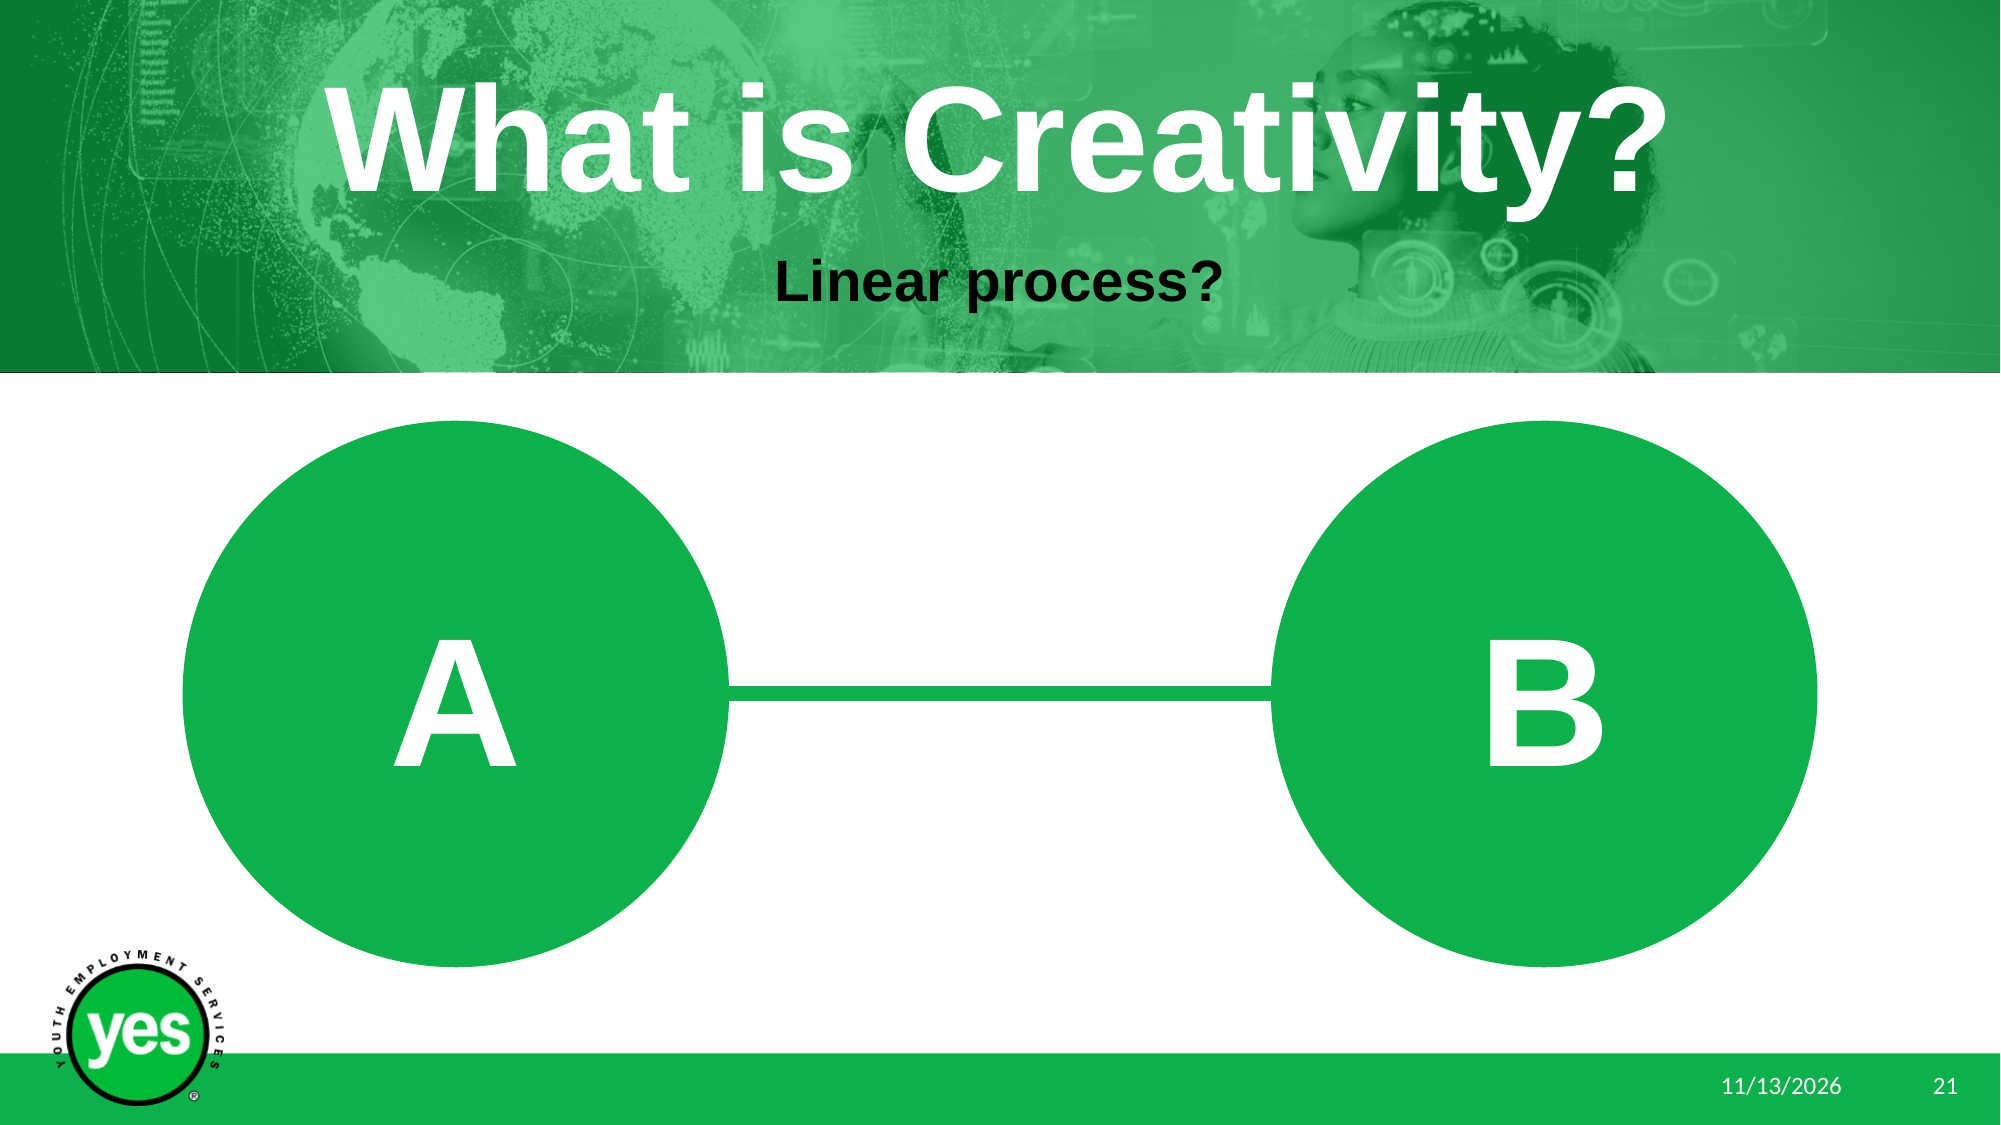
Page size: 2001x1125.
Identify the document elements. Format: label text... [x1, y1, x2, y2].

text_box A [173, 575, 739, 810]
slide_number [1407, 1054, 1858, 1115]
slide_number 21 [1876, 1054, 1974, 1115]
text_box [1295, 810, 1793, 969]
text_box [208, 419, 703, 575]
picture [0, 0, 2000, 373]
text_box [207, 810, 705, 969]
text_box B [1261, 575, 1827, 810]
picture [52, 949, 224, 1106]
text_box [1297, 419, 1792, 575]
